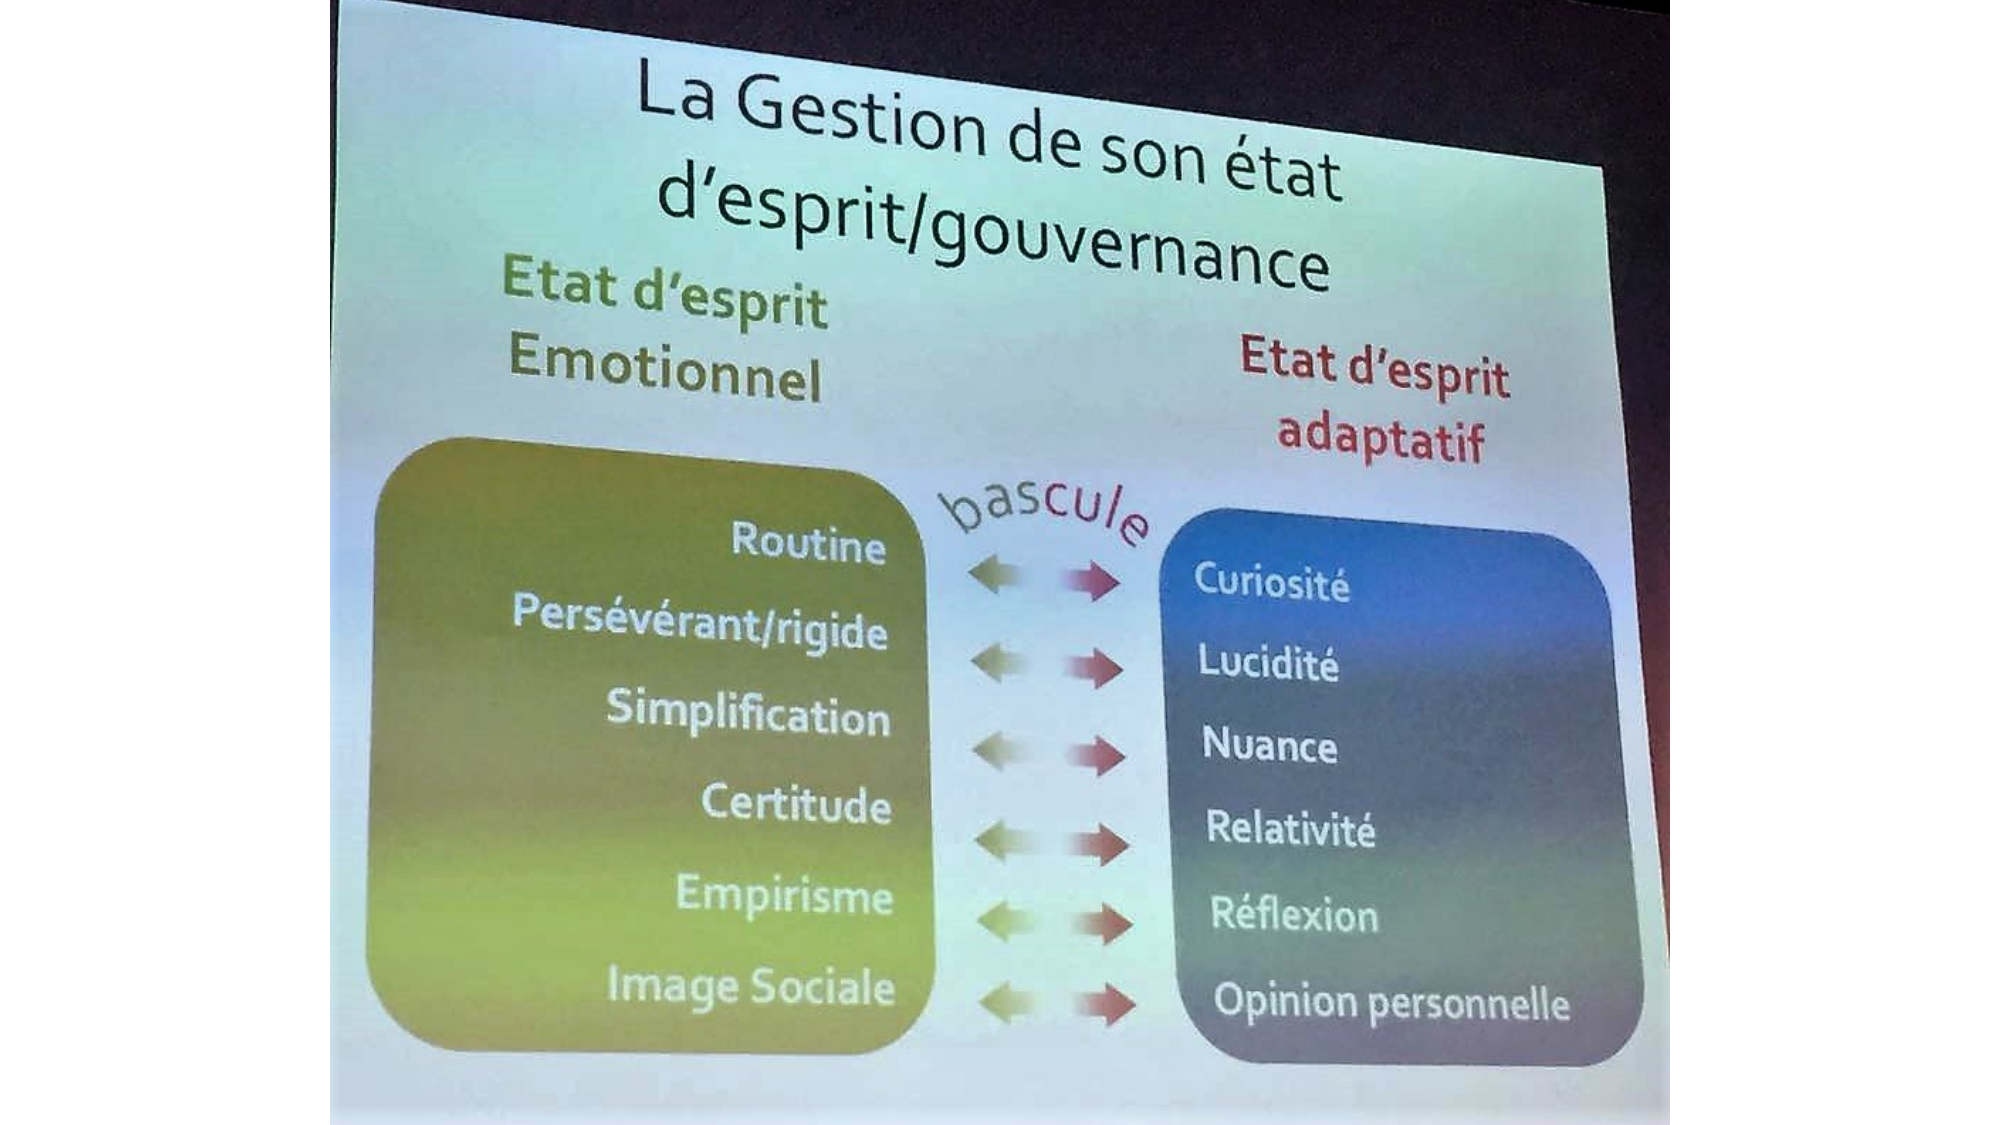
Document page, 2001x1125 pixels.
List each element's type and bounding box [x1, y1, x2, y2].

picture [330, 0, 1670, 1125]
